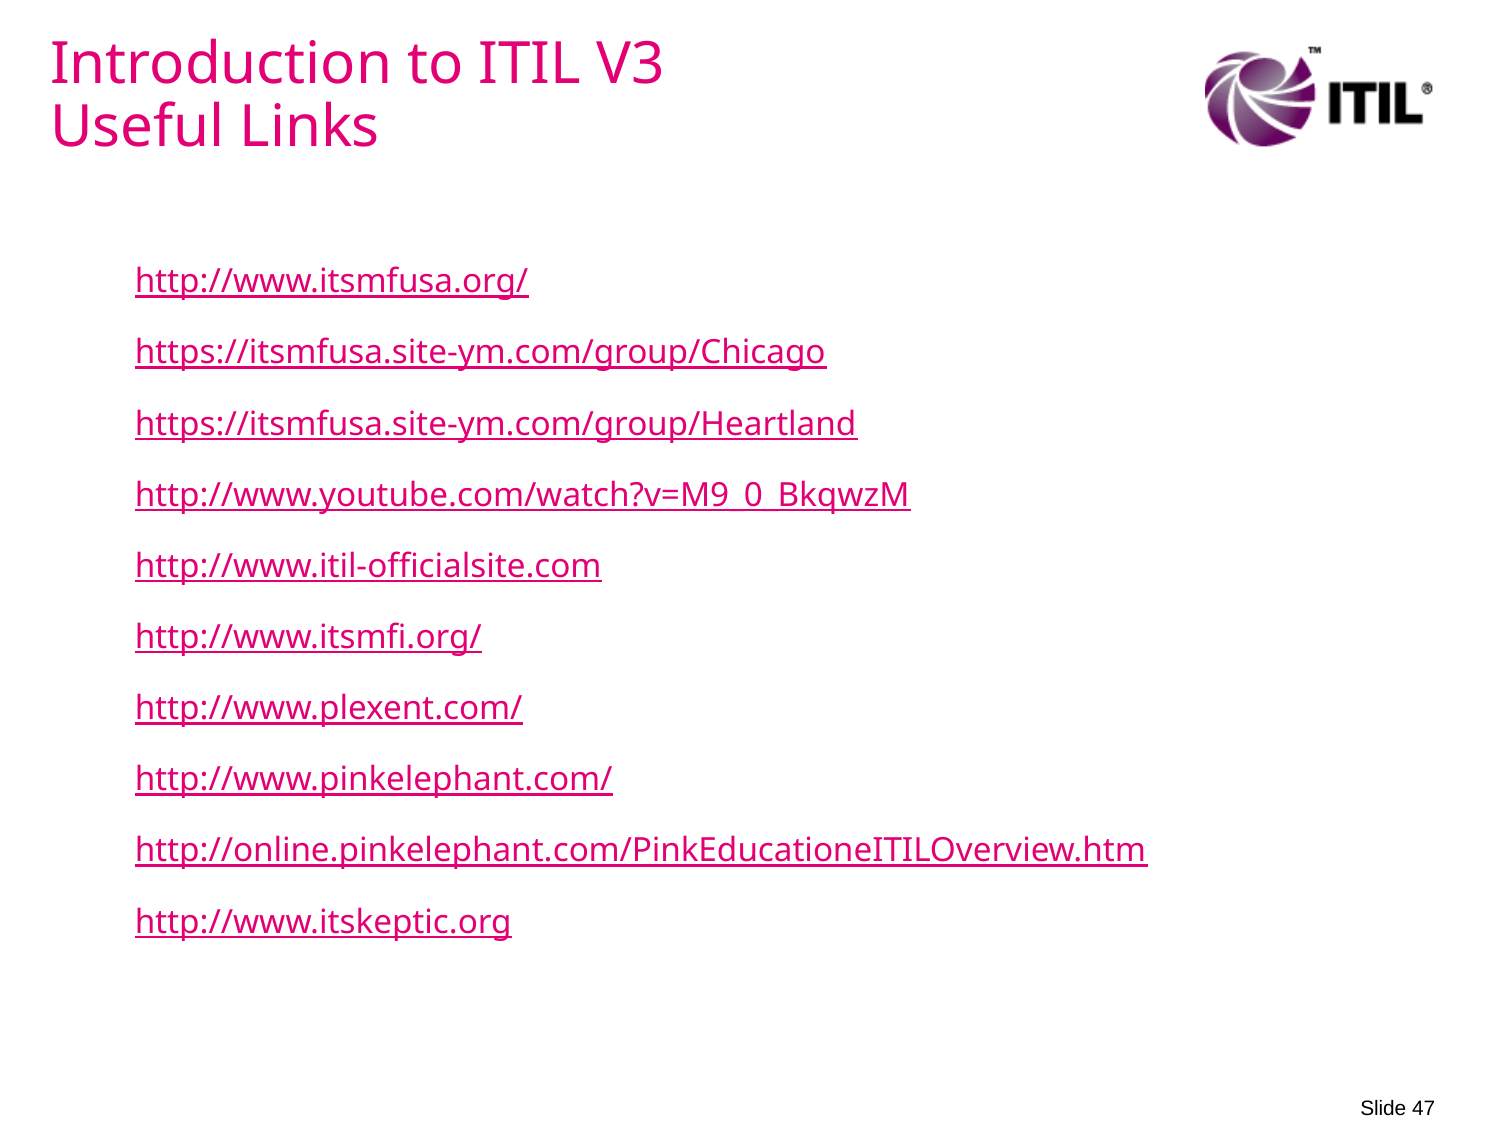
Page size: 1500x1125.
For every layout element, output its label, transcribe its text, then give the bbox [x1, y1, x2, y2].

picture [1205, 33, 1443, 156]
slide_number Slide 47 [1299, 1087, 1451, 1113]
title Introduction to ITIL V3 Useful Links [49, 33, 1482, 173]
list http://www.itsmfusa.org/ https://itsmfusa.site-ym.com/group/Chicago https://itsmfusa.site-ym.com/group/Heartland http://www.youtube.com/watch?v=M9_0_BkqwzM http://www.itil-officialsite.com http://www.itsmfi.org/ http://www.plexent.com/ http://www.pinkelephant.com/ http://online.pinkelephant.com/PinkEducationeITILOverview.htm http://www.itskeptic.org [134, 259, 1449, 980]
